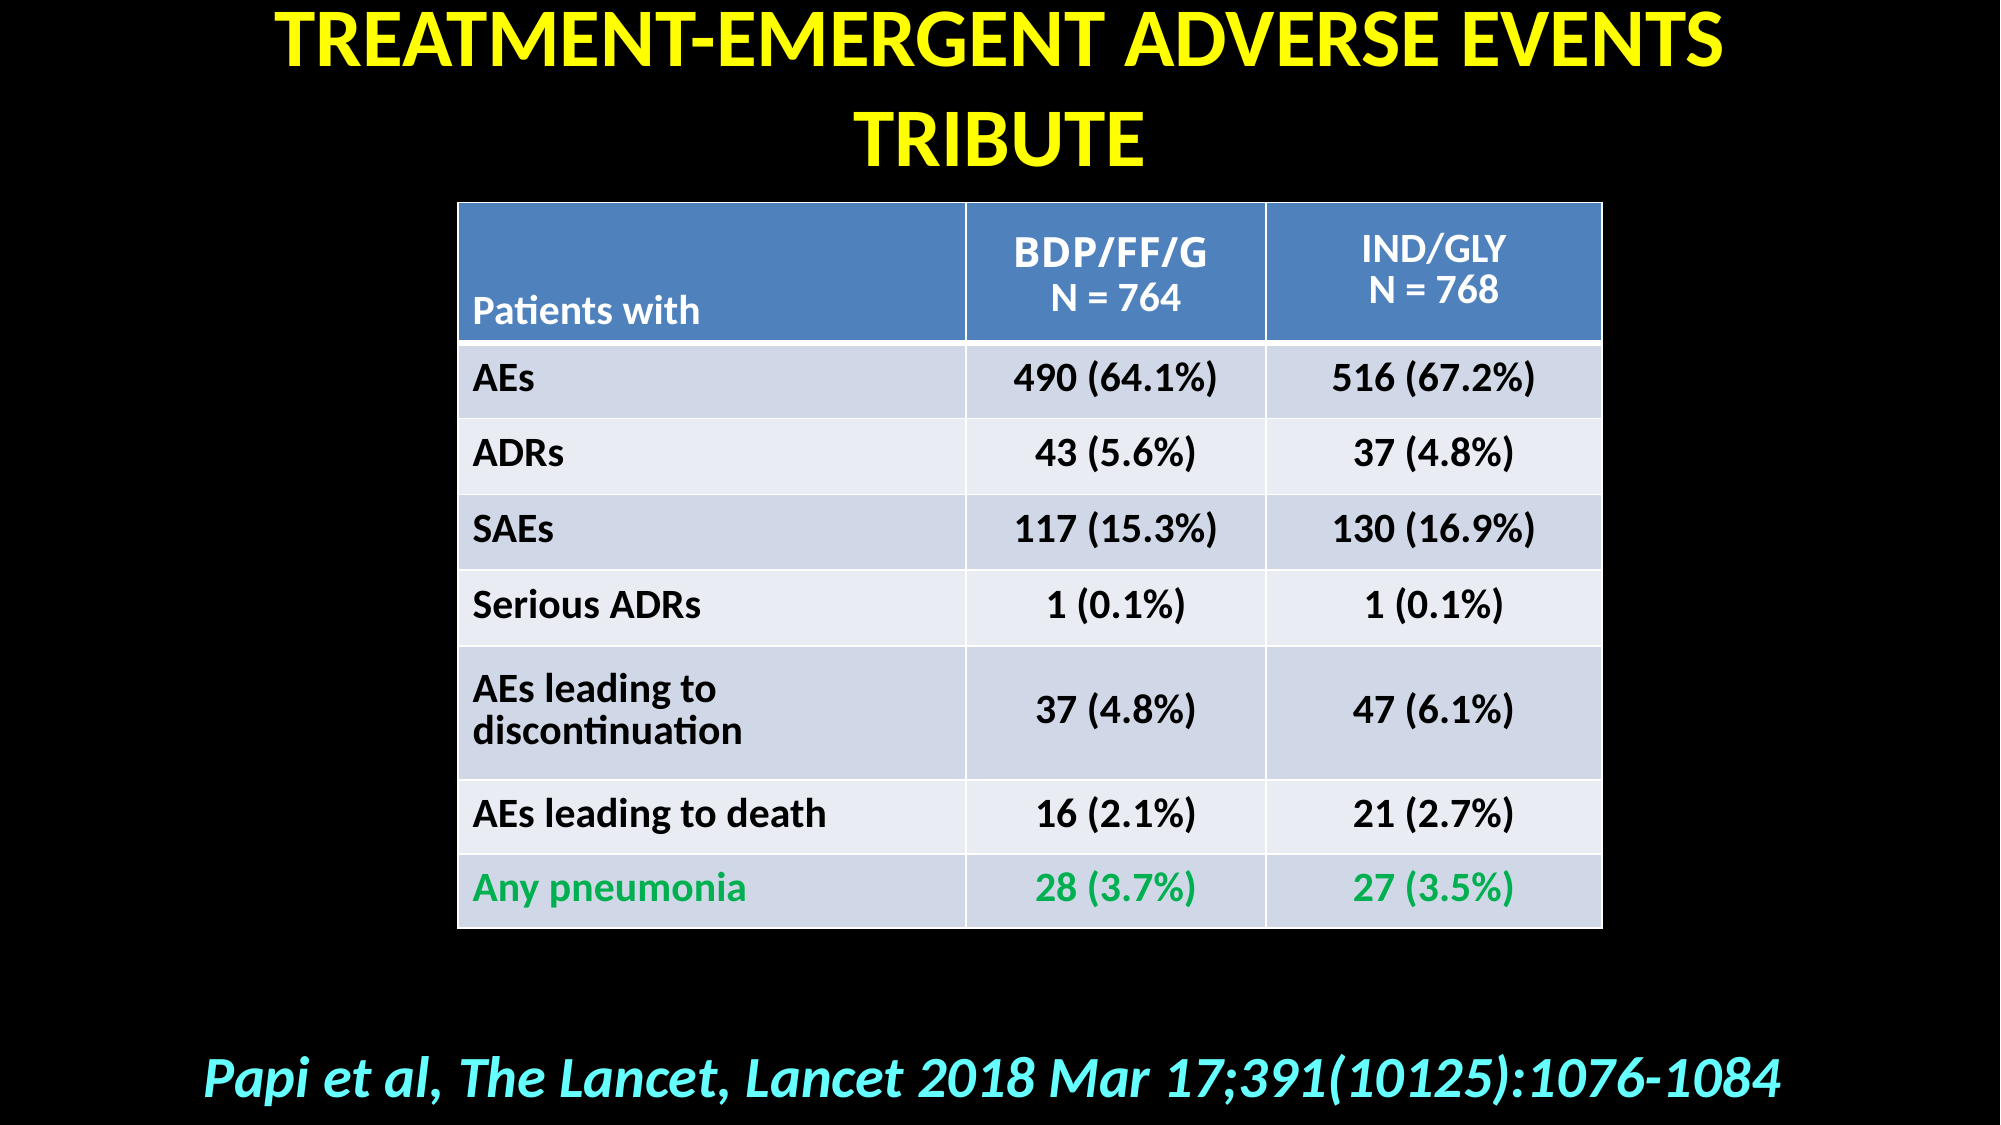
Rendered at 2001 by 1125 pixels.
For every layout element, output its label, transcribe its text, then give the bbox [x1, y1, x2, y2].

table_cell 27 (3.5%) [1267, 855, 1601, 927]
table_cell Serious ADRs [459, 571, 965, 645]
table_cell 43 (5.6%) [967, 419, 1265, 494]
table_cell 16 (2.1%) [967, 781, 1265, 853]
table_cell 28 (3.7%) [967, 855, 1265, 927]
table_cell 37 (4.8%) [967, 647, 1265, 779]
table_cell AEs leading to discontinuation [459, 647, 965, 779]
table_cell AEs leading to death [459, 781, 965, 853]
table_cell 117 (15.3%) [967, 495, 1265, 569]
table_header BDP/FF/G N = 764 [967, 203, 1265, 340]
table_header Patients with [459, 203, 965, 340]
table_cell 1 (0.1%) [967, 571, 1265, 645]
table_cell 37 (4.8%) [1267, 419, 1601, 494]
text_box Papi et al, The Lancet, Lancet 2018 Mar 17;391(10125):1076-1084 [0, 1032, 2000, 1090]
table_header IND/GLY N = 768 [1267, 203, 1601, 340]
table_cell 490 (64.1%) [967, 346, 1265, 418]
table_cell SAEs [459, 495, 965, 569]
table_cell 130 (16.9%) [1267, 495, 1601, 569]
table_cell 1 (0.1%) [1267, 571, 1601, 645]
title TREATMENT-EMERGENT ADVERSE EVENTS TRIBUTE [0, 43, 2000, 124]
table_cell ADRs [459, 419, 965, 494]
table_cell 21 (2.7%) [1267, 781, 1601, 853]
table_cell 516 (67.2%) [1267, 346, 1601, 418]
table_cell AEs [459, 346, 965, 418]
table_cell 47 (6.1%) [1267, 647, 1601, 779]
table_cell Any pneumonia [459, 855, 965, 927]
